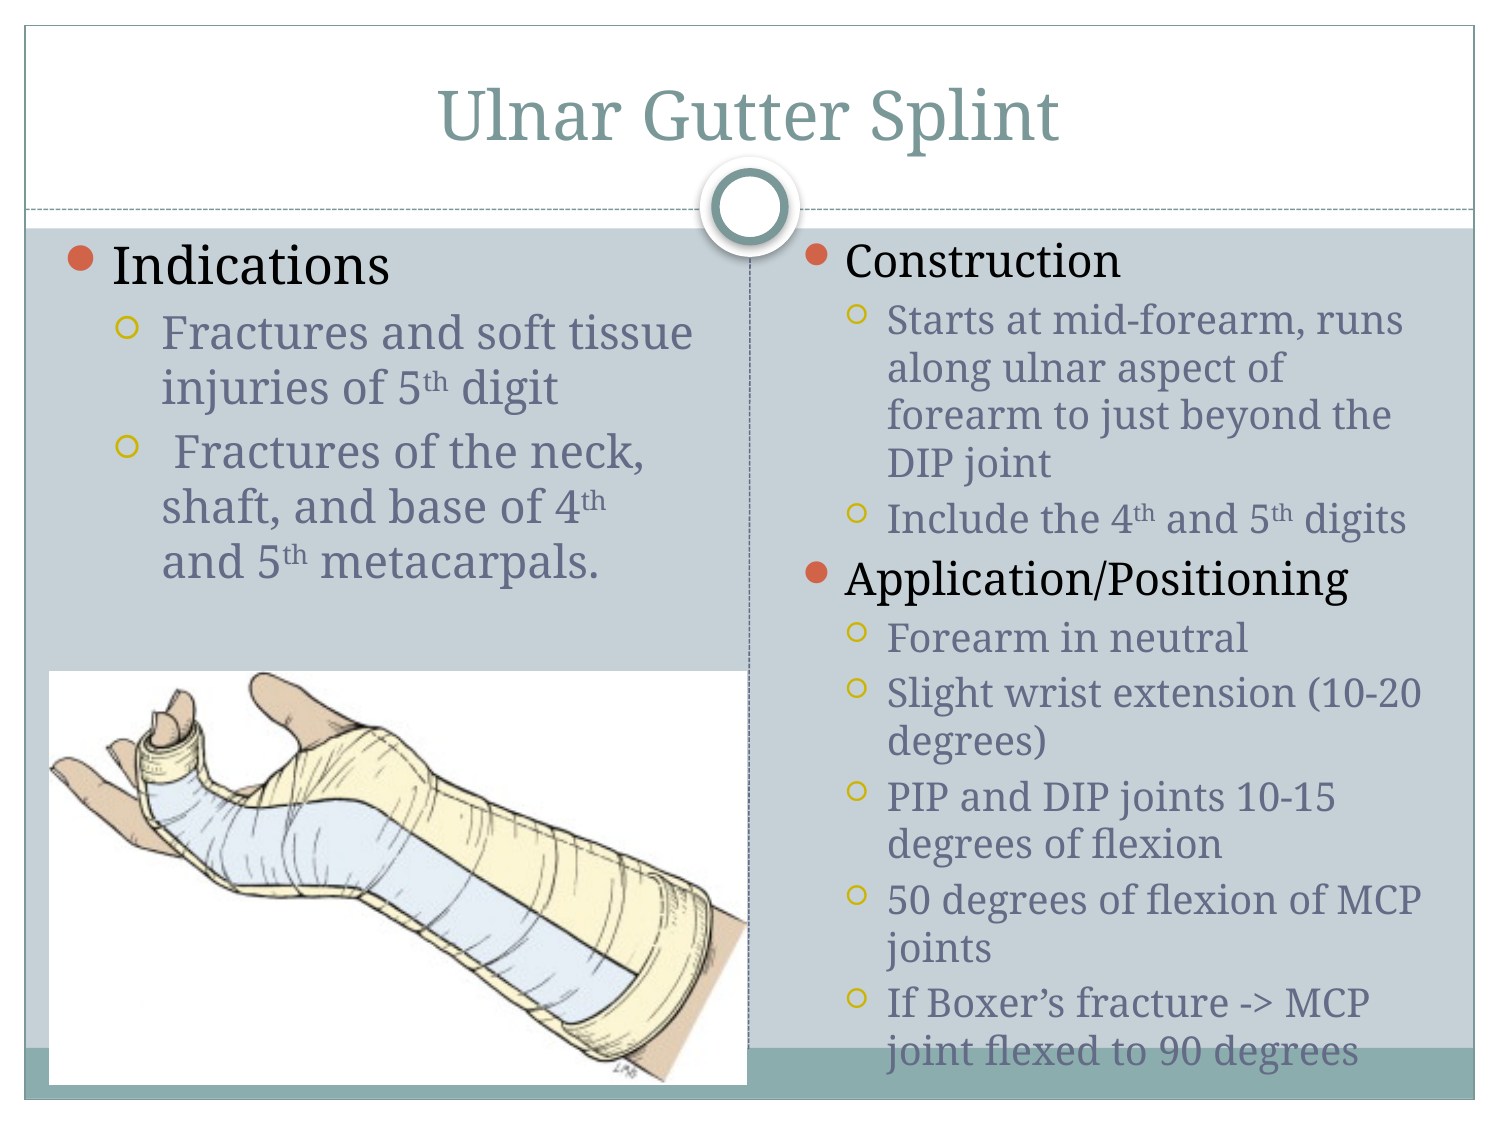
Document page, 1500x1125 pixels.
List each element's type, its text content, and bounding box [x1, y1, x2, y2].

title Ulnar Gutter Splint [49, 37, 1450, 162]
list Indications Fractures and soft tissue injuries of 5th digit Fractures of the neck, shaft, and base of 4th and 5th metacarpals. [49, 224, 712, 639]
list Construction Starts at mid-forearm, runs along ulnar aspect of forearm to just beyond the DIP joint Include the 4th and 5th digits Application/Positioning Forearm in neutral Slight wrist extension (10-20 degrees) PIP and DIP joints 10-15 degrees of flexion 50 degrees of flexion of MCP joints If Boxer’s fracture -> MCP joint flexed to 90 degrees [787, 224, 1450, 1085]
picture [49, 670, 748, 1085]
